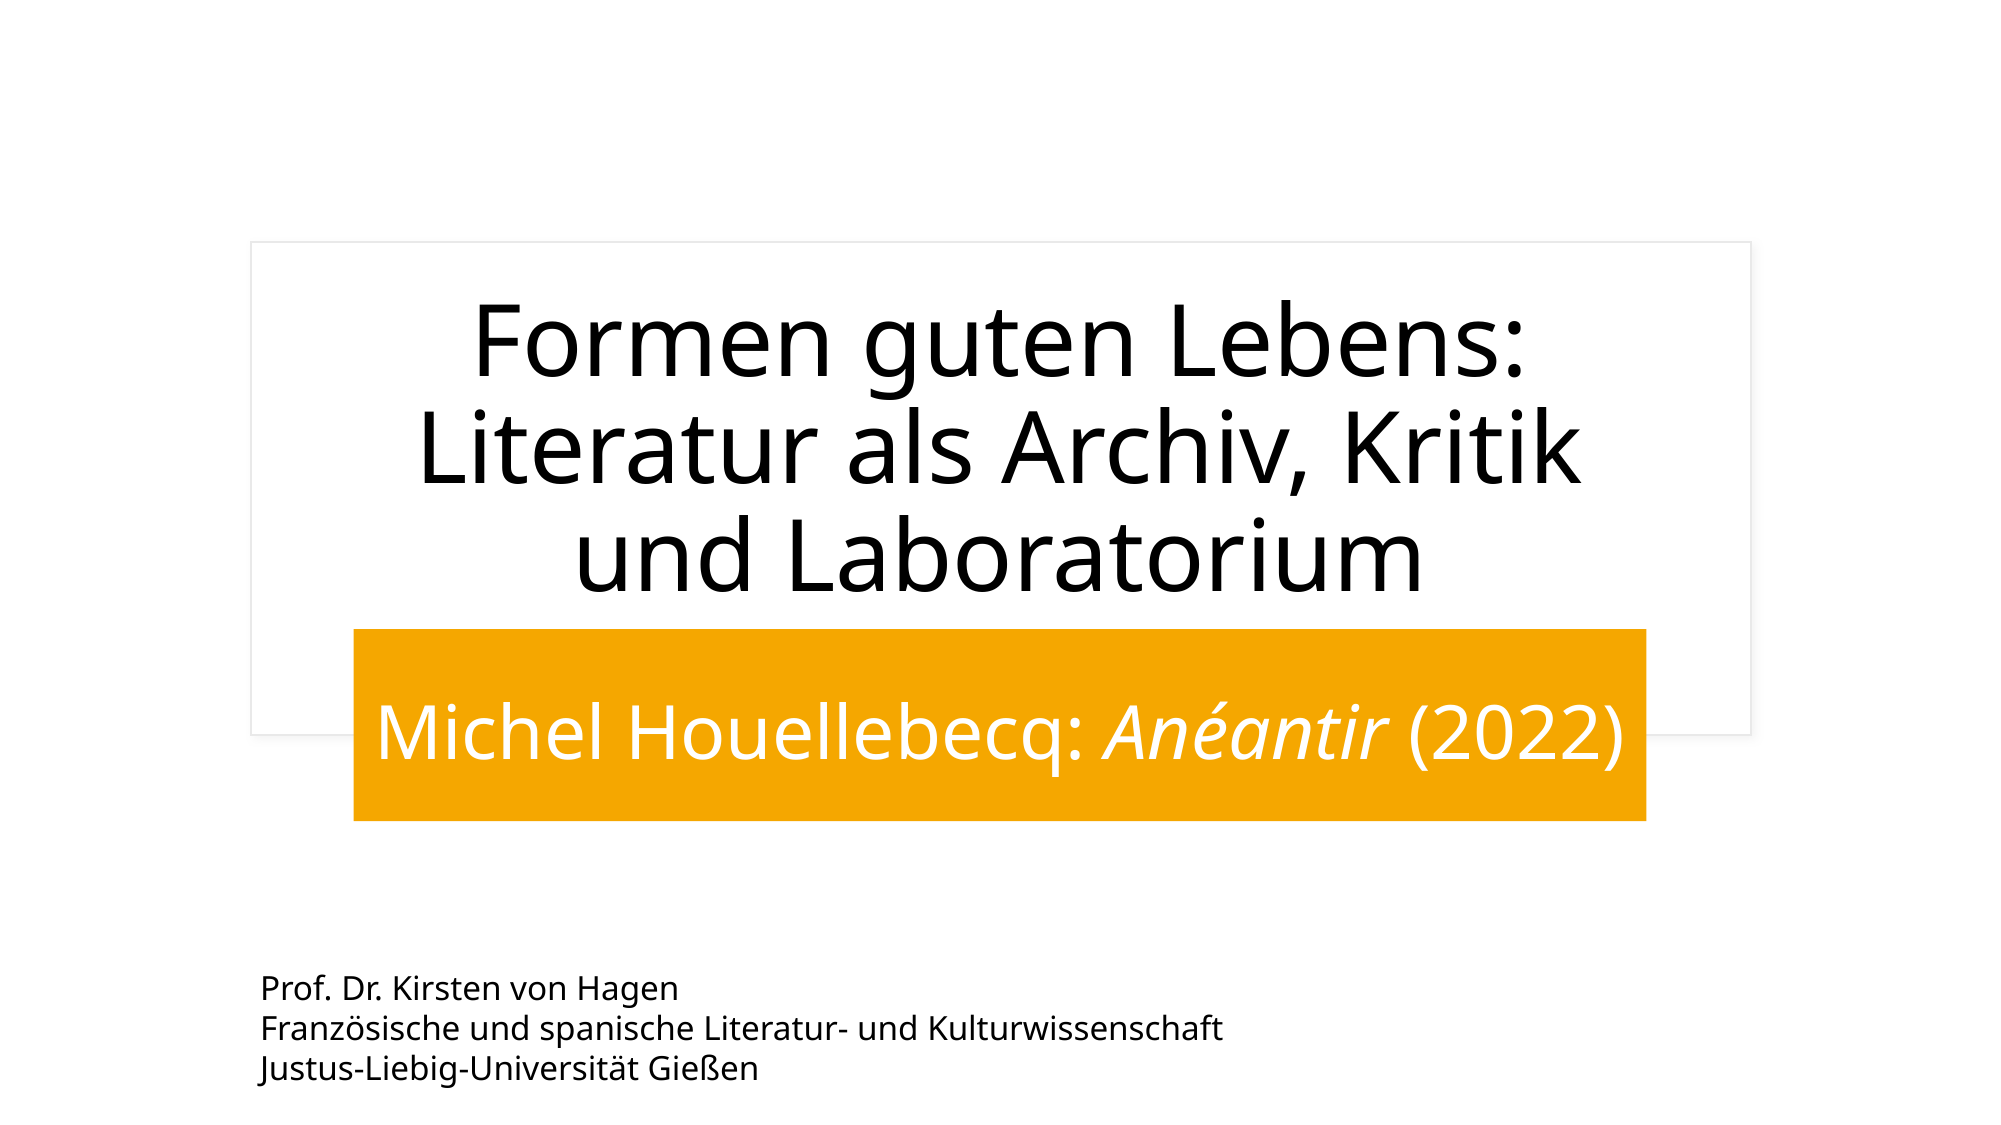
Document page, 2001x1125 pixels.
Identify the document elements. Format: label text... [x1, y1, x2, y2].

title Formen guten Lebens: Literatur als Archiv, Kritik und Laboratorium [295, 273, 1704, 630]
text_box Prof. Dr. Kirsten von Hagen Französische und spanische Literatur- und Kulturwissenschaft Justus-Liebig-Universität Gießen [245, 960, 1704, 1095]
subtitle Michel Houellebecq: Anéantir (2022) [353, 629, 1647, 822]
